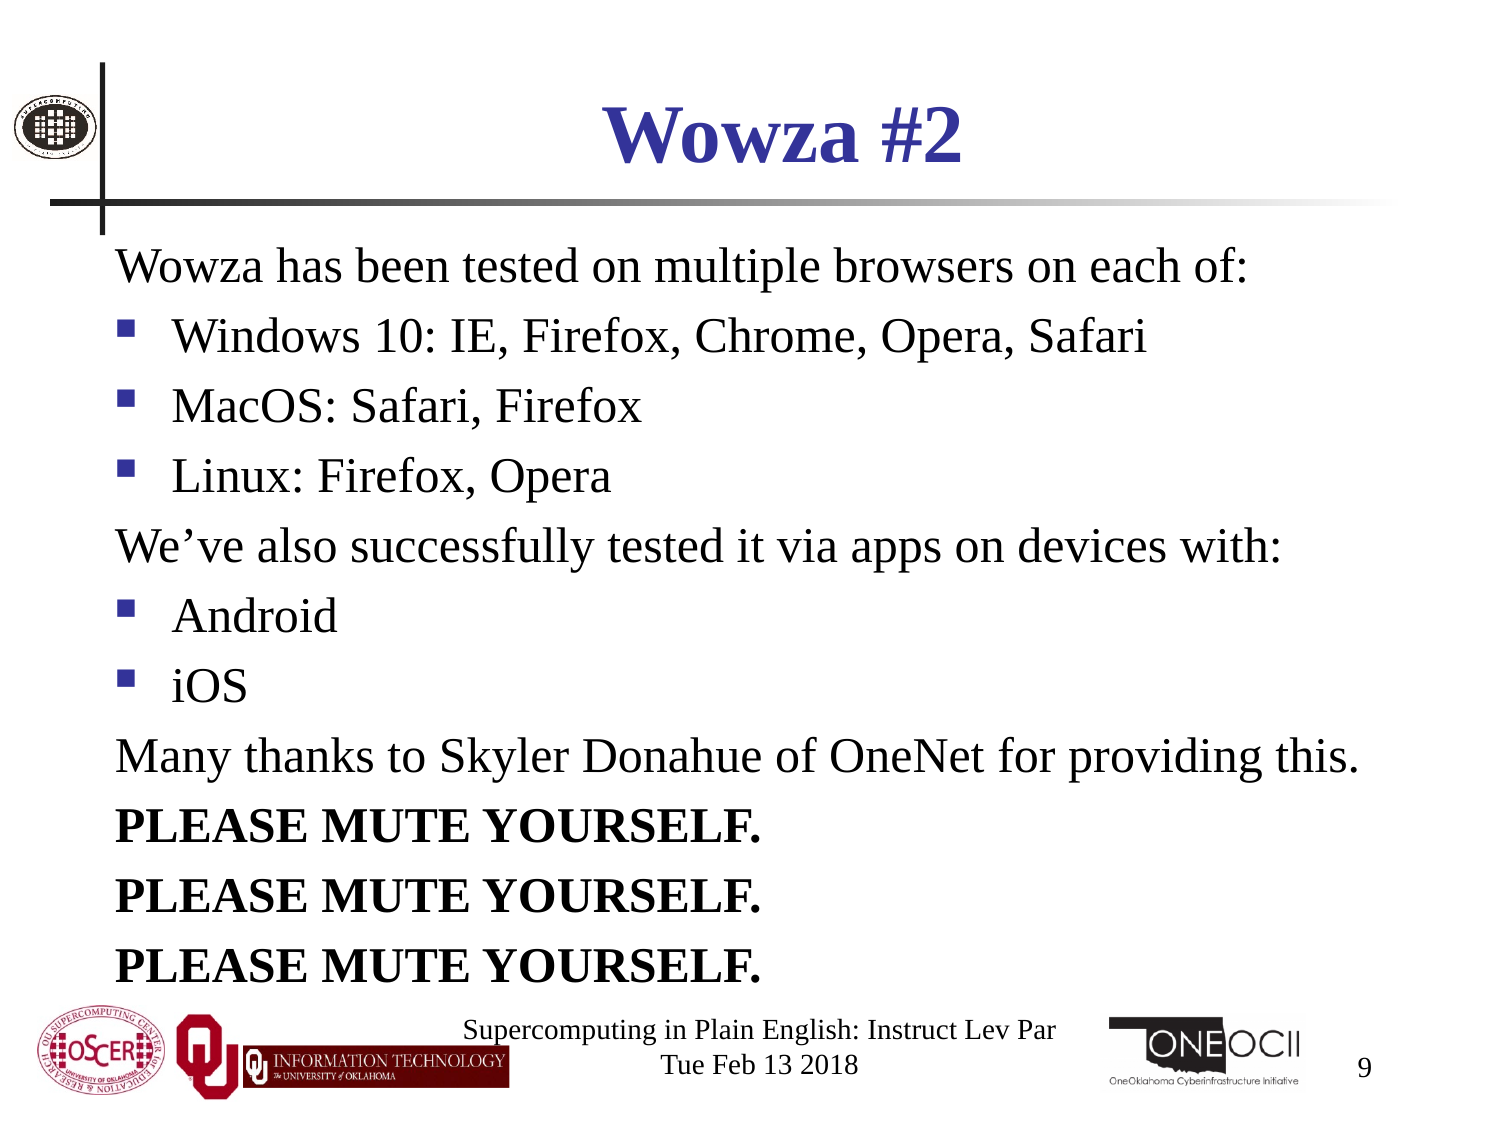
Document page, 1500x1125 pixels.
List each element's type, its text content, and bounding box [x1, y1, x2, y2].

title Wowza #2 [124, 74, 1442, 187]
picture [174, 1012, 513, 1102]
list Wowza has been tested on multiple browsers on each of: Windows 10: IE, Firefox, Chrome, Opera, Safari MacOS: Safari, Firefox Linux: Firefox, Opera We’ve also successfully tested it via apps on devices with: Android iOS Many thanks to Skyler Donahue of OneNet for providing this. PLEASE MUTE YOURSELF. PLEASE MUTE YOURSELF. PLEASE MUTE YOURSELF. [99, 224, 1401, 988]
picture [1100, 1013, 1306, 1093]
slide_number 9 [1174, 1015, 1388, 1091]
picture [37, 1005, 165, 1095]
footer Supercomputing in Plain English: Instruct Lev Par Tue Feb 13 2018 [431, 1012, 1088, 1088]
picture [12, 94, 98, 161]
